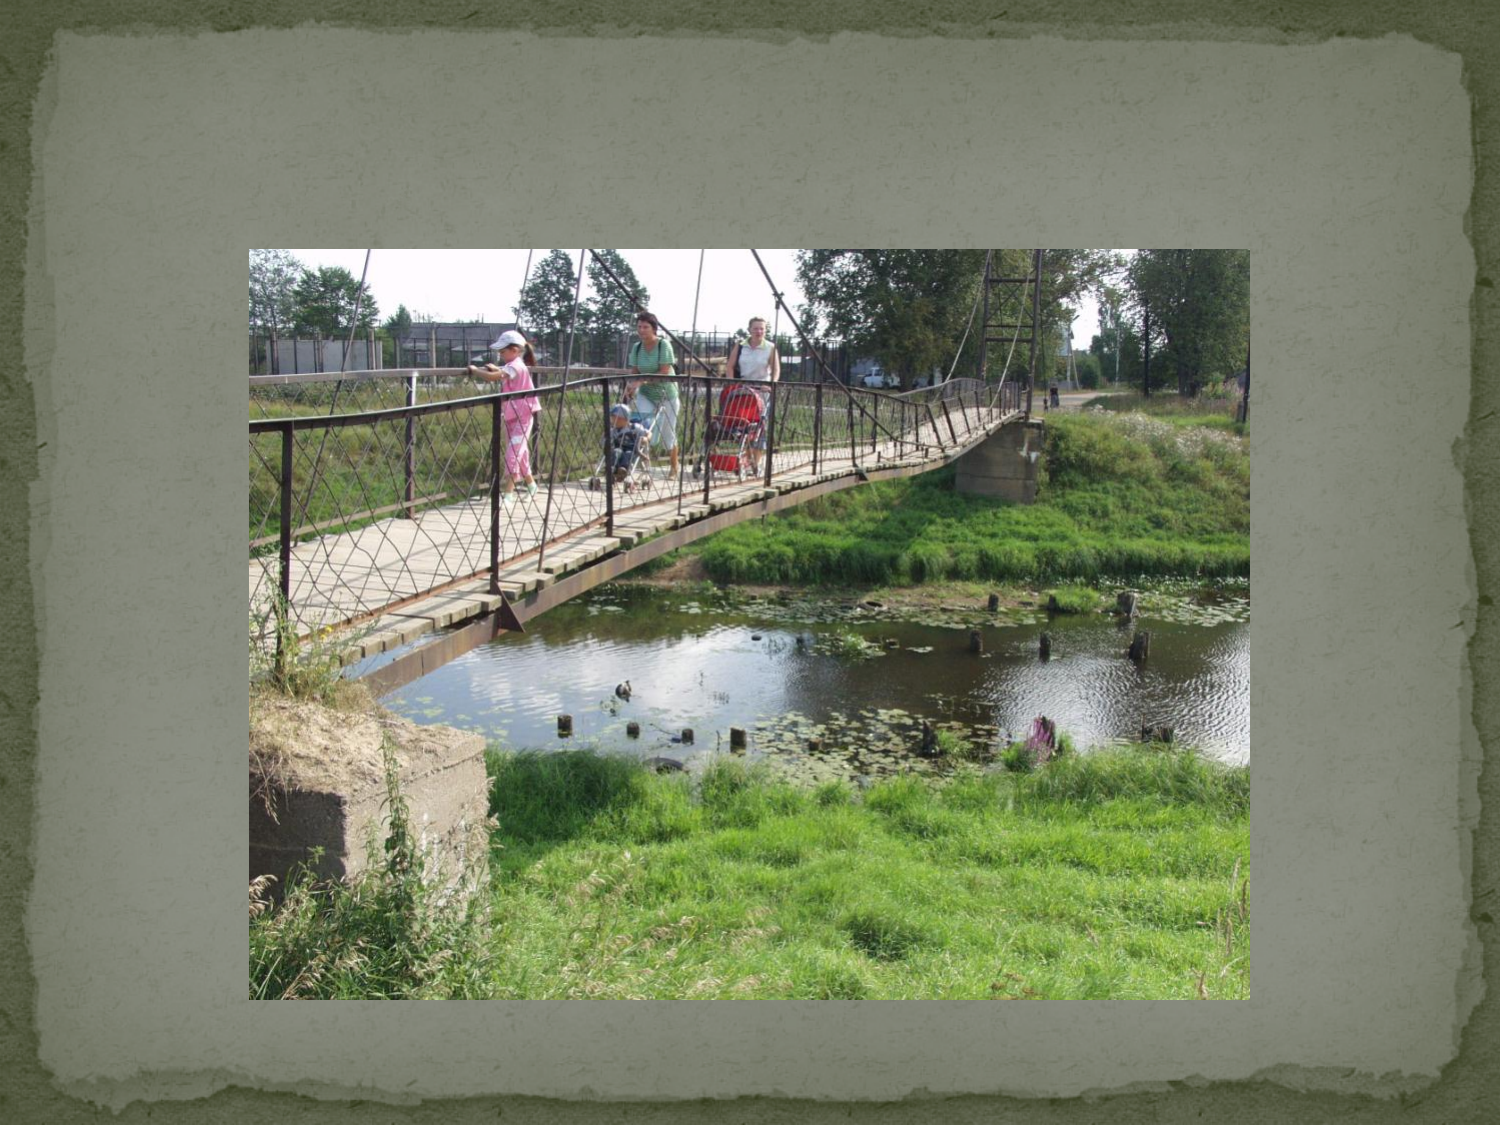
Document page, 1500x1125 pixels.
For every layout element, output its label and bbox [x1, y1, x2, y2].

list [252, 251, 1250, 997]
